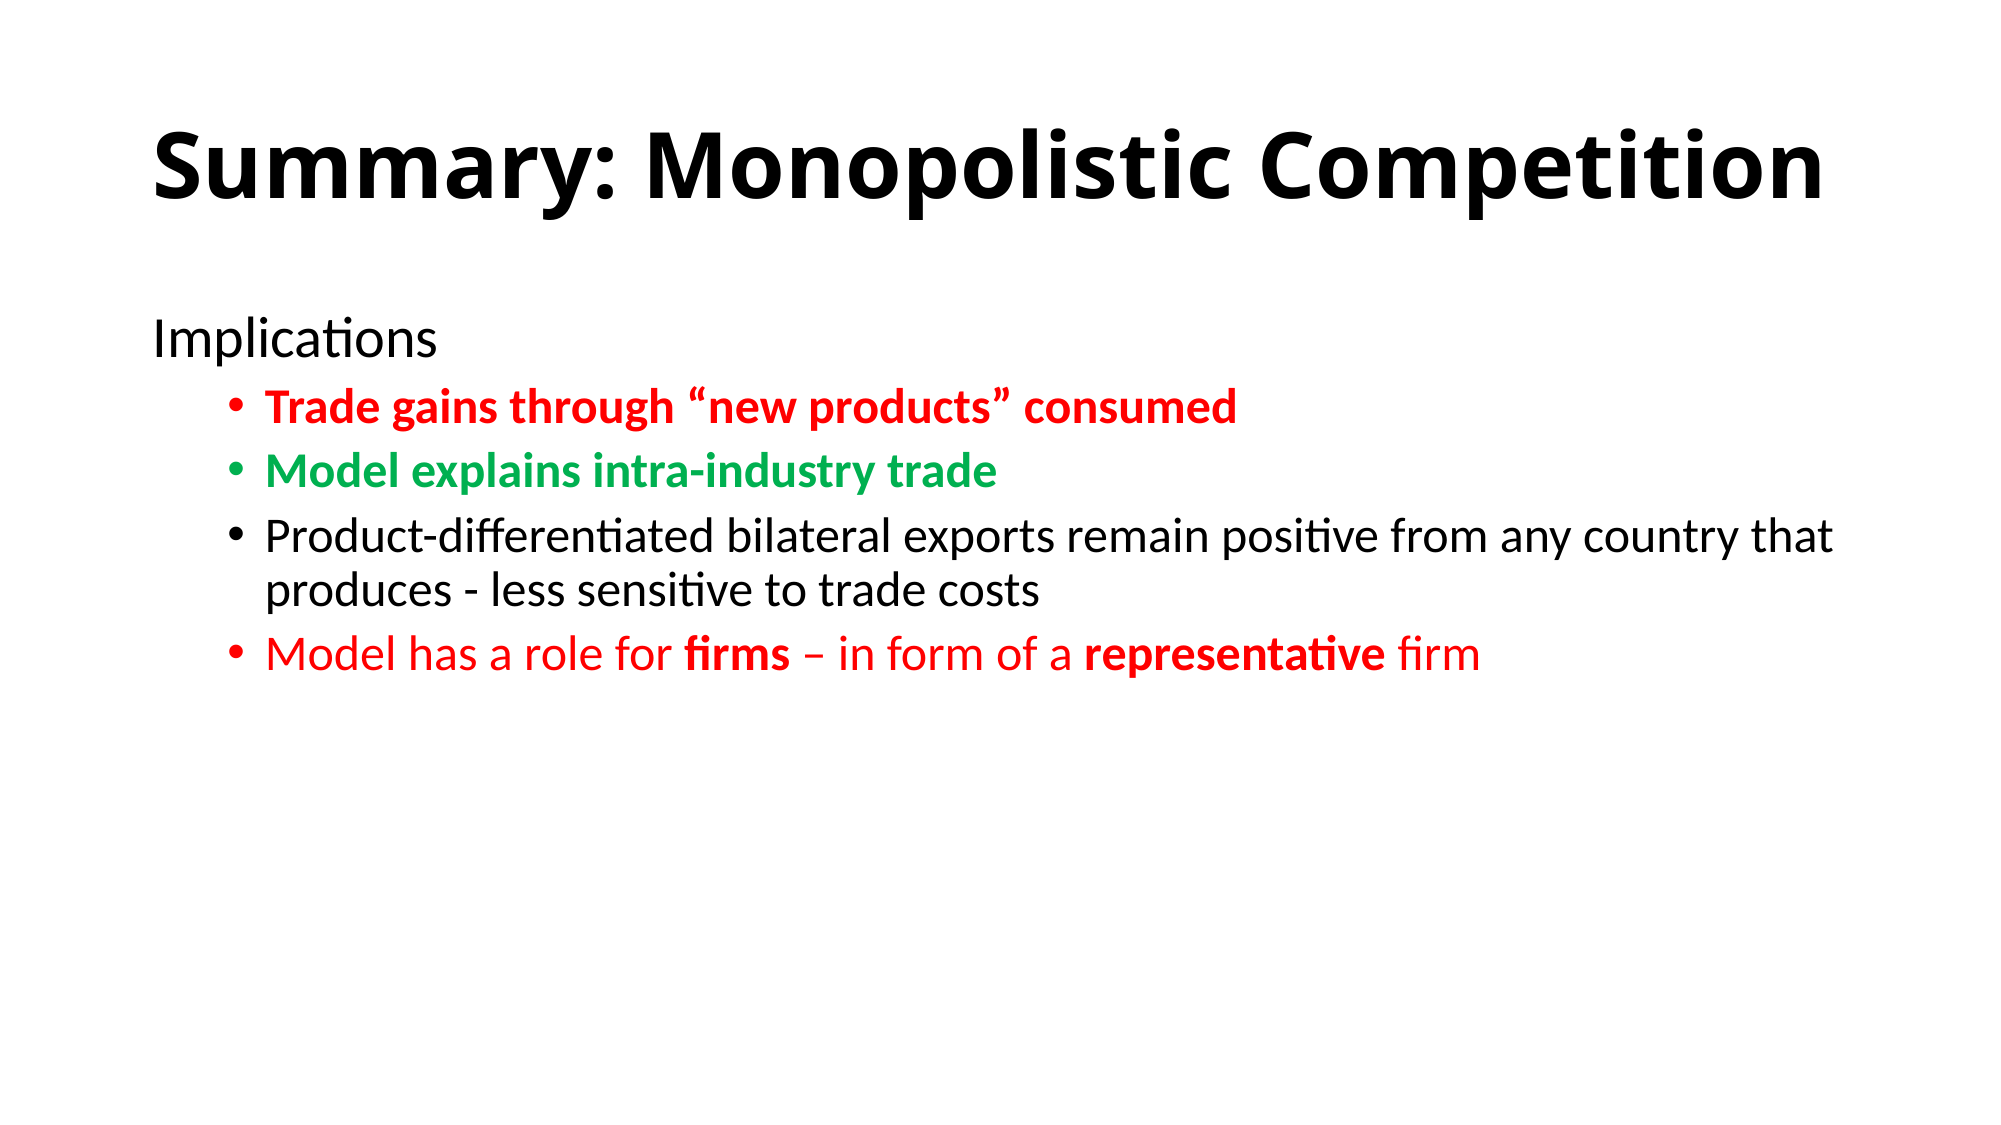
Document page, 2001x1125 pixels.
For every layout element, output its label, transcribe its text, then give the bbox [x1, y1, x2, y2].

title Summary: Monopolistic Competition [137, 59, 1863, 278]
list Implications Trade gains through “new products” consumed Model explains intra-industry trade Product-differentiated bilateral exports remain positive from any country that produces - less sensitive to trade costs Model has a role for firms – in form of a representative firm [137, 299, 1863, 1014]
